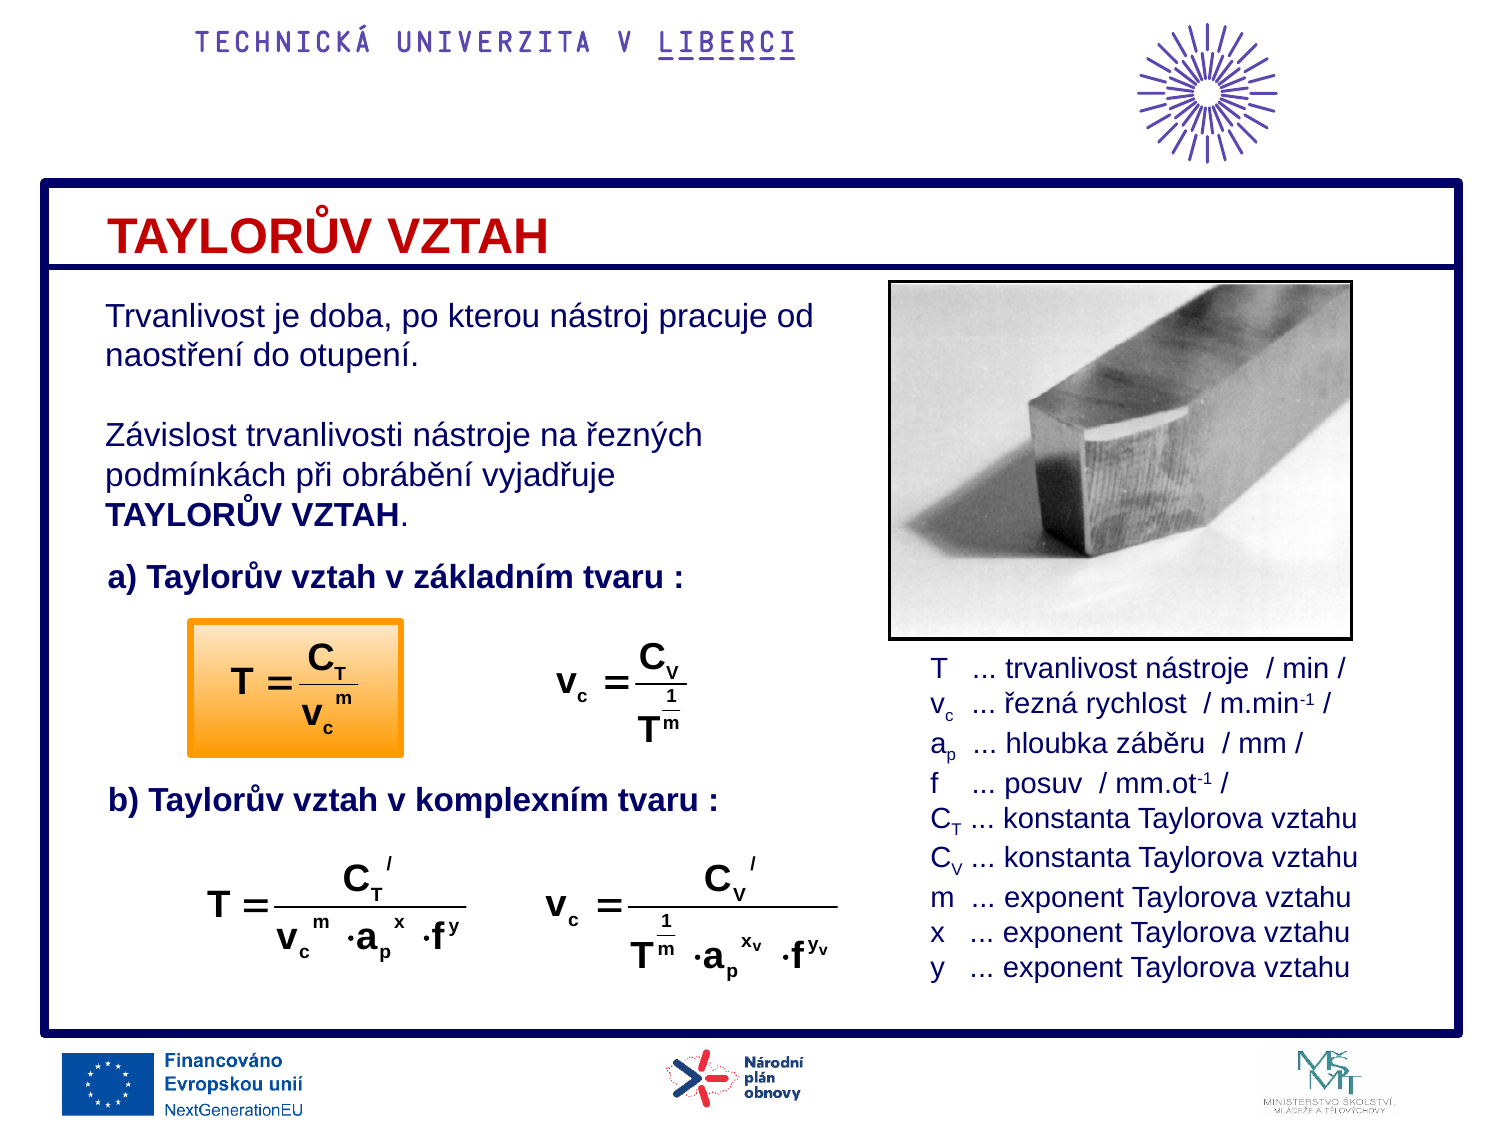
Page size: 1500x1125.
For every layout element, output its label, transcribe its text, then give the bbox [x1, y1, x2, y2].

text_box TAYLORŮV VZTAH [92, 196, 1282, 264]
text_box [189, 620, 403, 757]
picture [52, 1047, 319, 1121]
picture [891, 282, 1350, 638]
text_box [43, 181, 1461, 1036]
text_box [225, 633, 365, 743]
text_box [201, 846, 475, 972]
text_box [539, 846, 846, 990]
text_box T ... trvanlivost nástroje / min / vc ... řezná rychlost / m.min-1 / ap ... hloubka záběru / mm / f ... posuv / mm.ot-1 / CT ... konstanta Taylorova vztahu CV ... konstanta Taylorova vztahu m ... exponent Taylorova vztahu x ... exponent Taylorova vztahu y ... exponent Taylorova vztahu [915, 642, 1433, 991]
picture [657, 1043, 816, 1115]
text_box Trvanlivost je doba, po kterou nástroj pracuje od naostření do otupení. Závislost trvanlivosti nástroje na řezných podmínkách při obrábění vyjadřuje TAYLORŮV VZTAH. [90, 286, 834, 541]
picture [1257, 1046, 1401, 1118]
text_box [550, 633, 695, 750]
text_box a) Taylorův vztah v základním tvaru : [92, 547, 710, 603]
picture [194, 22, 1279, 164]
text_box [1461, 561, 1473, 645]
text_box b) Taylorův vztah v komplexním tvaru : [93, 770, 745, 826]
